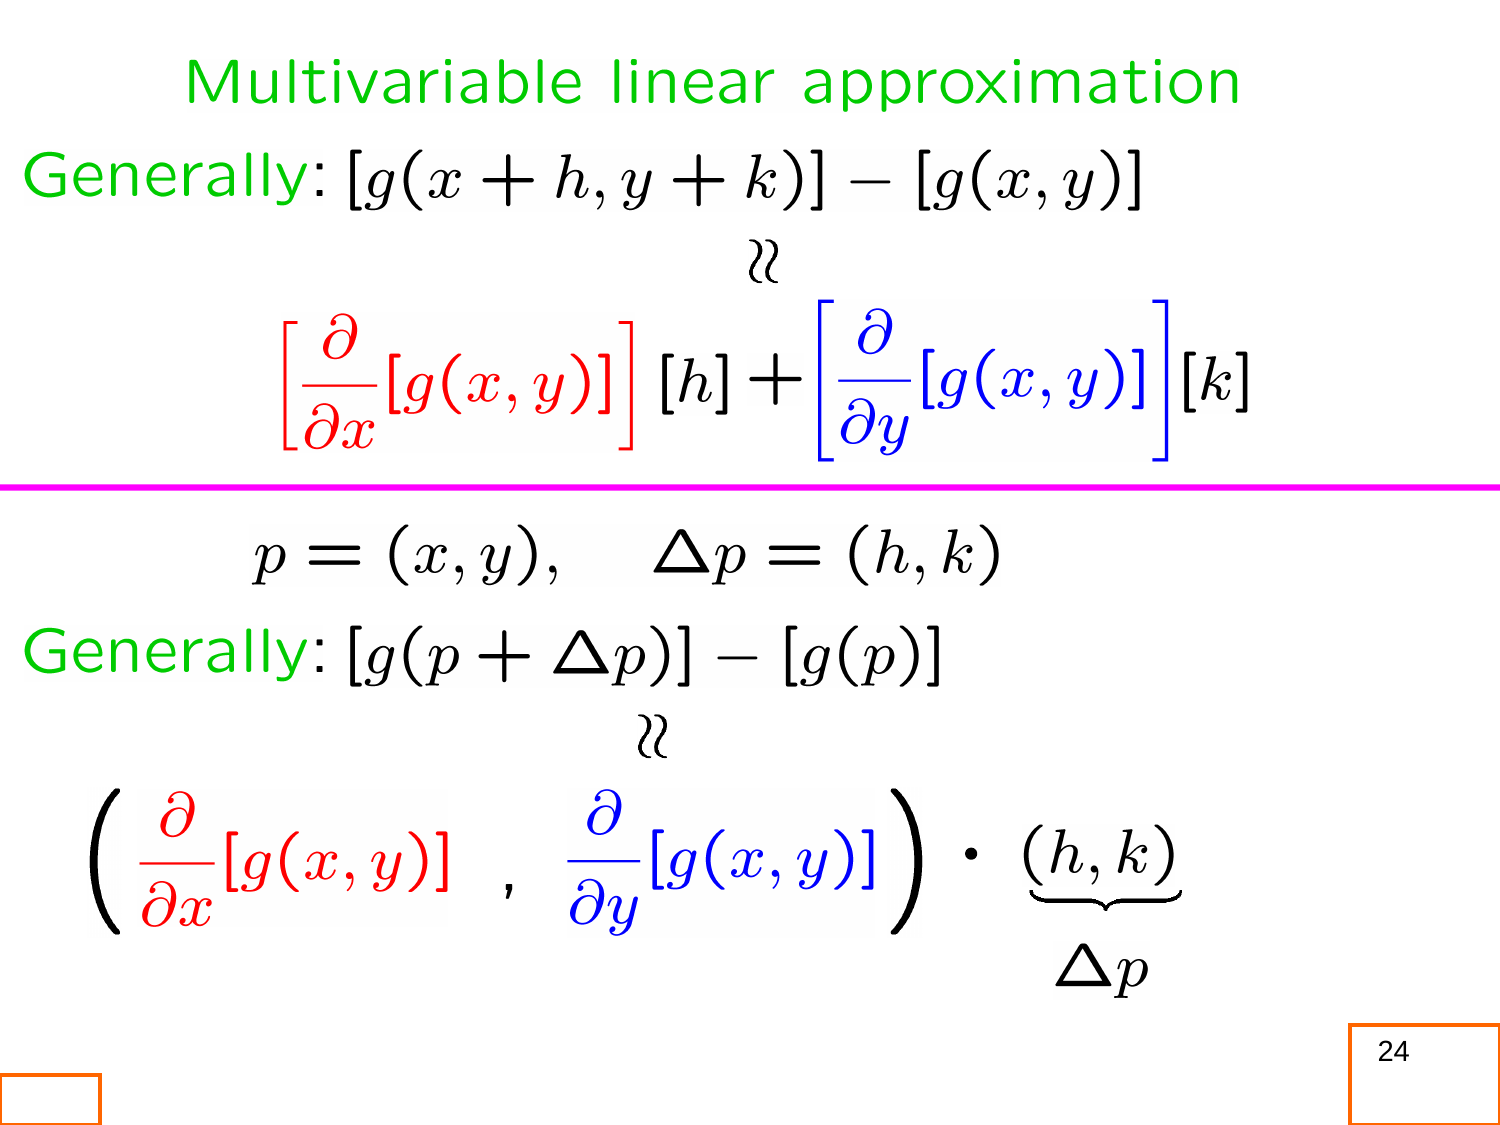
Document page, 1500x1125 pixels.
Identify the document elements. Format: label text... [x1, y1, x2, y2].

picture [748, 237, 781, 285]
picture [661, 353, 728, 416]
picture [24, 625, 324, 682]
picture [349, 149, 1142, 213]
picture [637, 712, 669, 760]
picture [249, 524, 1001, 588]
picture [502, 880, 513, 901]
picture [280, 312, 636, 453]
text_box [1349, 1025, 1500, 1125]
picture [1022, 824, 1176, 888]
picture [137, 789, 448, 927]
picture [747, 353, 804, 407]
picture [816, 299, 1171, 462]
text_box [1024, 887, 1188, 1001]
text_box [0, 1074, 100, 1125]
picture [887, 787, 923, 938]
picture [1184, 351, 1251, 415]
picture [349, 625, 940, 688]
slide_number 24 [1074, 1024, 1425, 1103]
picture [87, 787, 123, 938]
text_box [967, 849, 975, 858]
picture [24, 149, 324, 207]
picture [187, 59, 1240, 113]
picture [567, 788, 876, 938]
